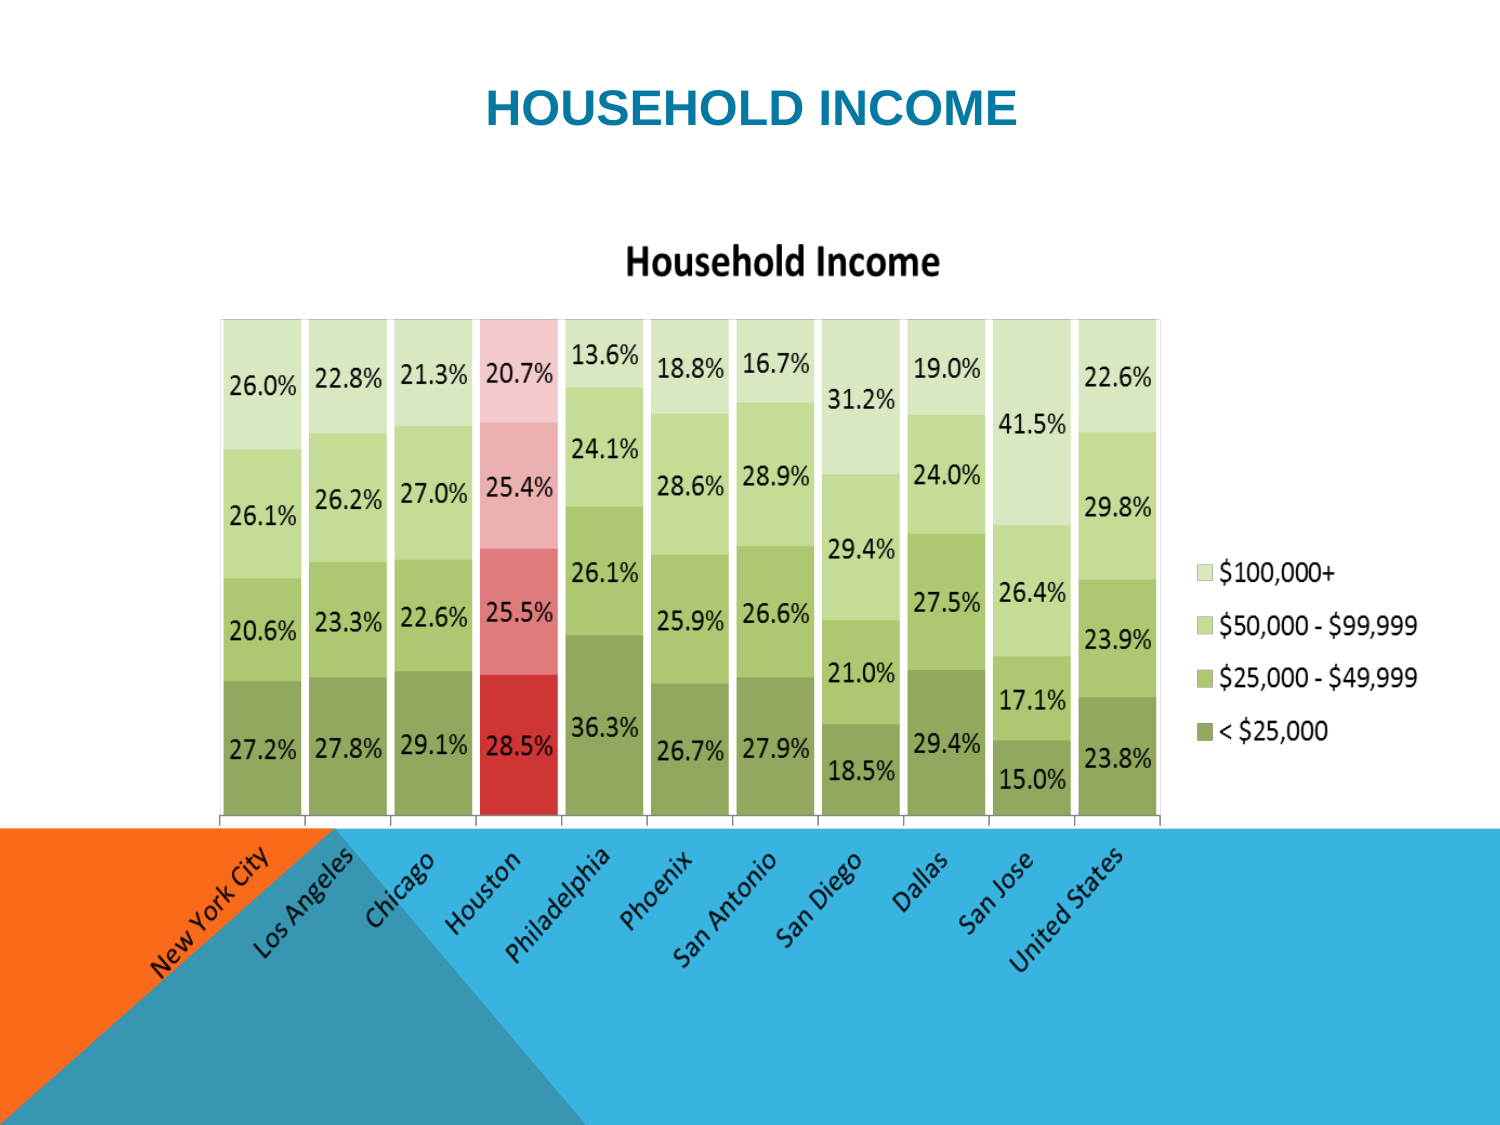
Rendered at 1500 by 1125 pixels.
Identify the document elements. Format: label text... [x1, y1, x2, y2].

title Household income [135, 60, 1369, 150]
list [124, 212, 1441, 1013]
